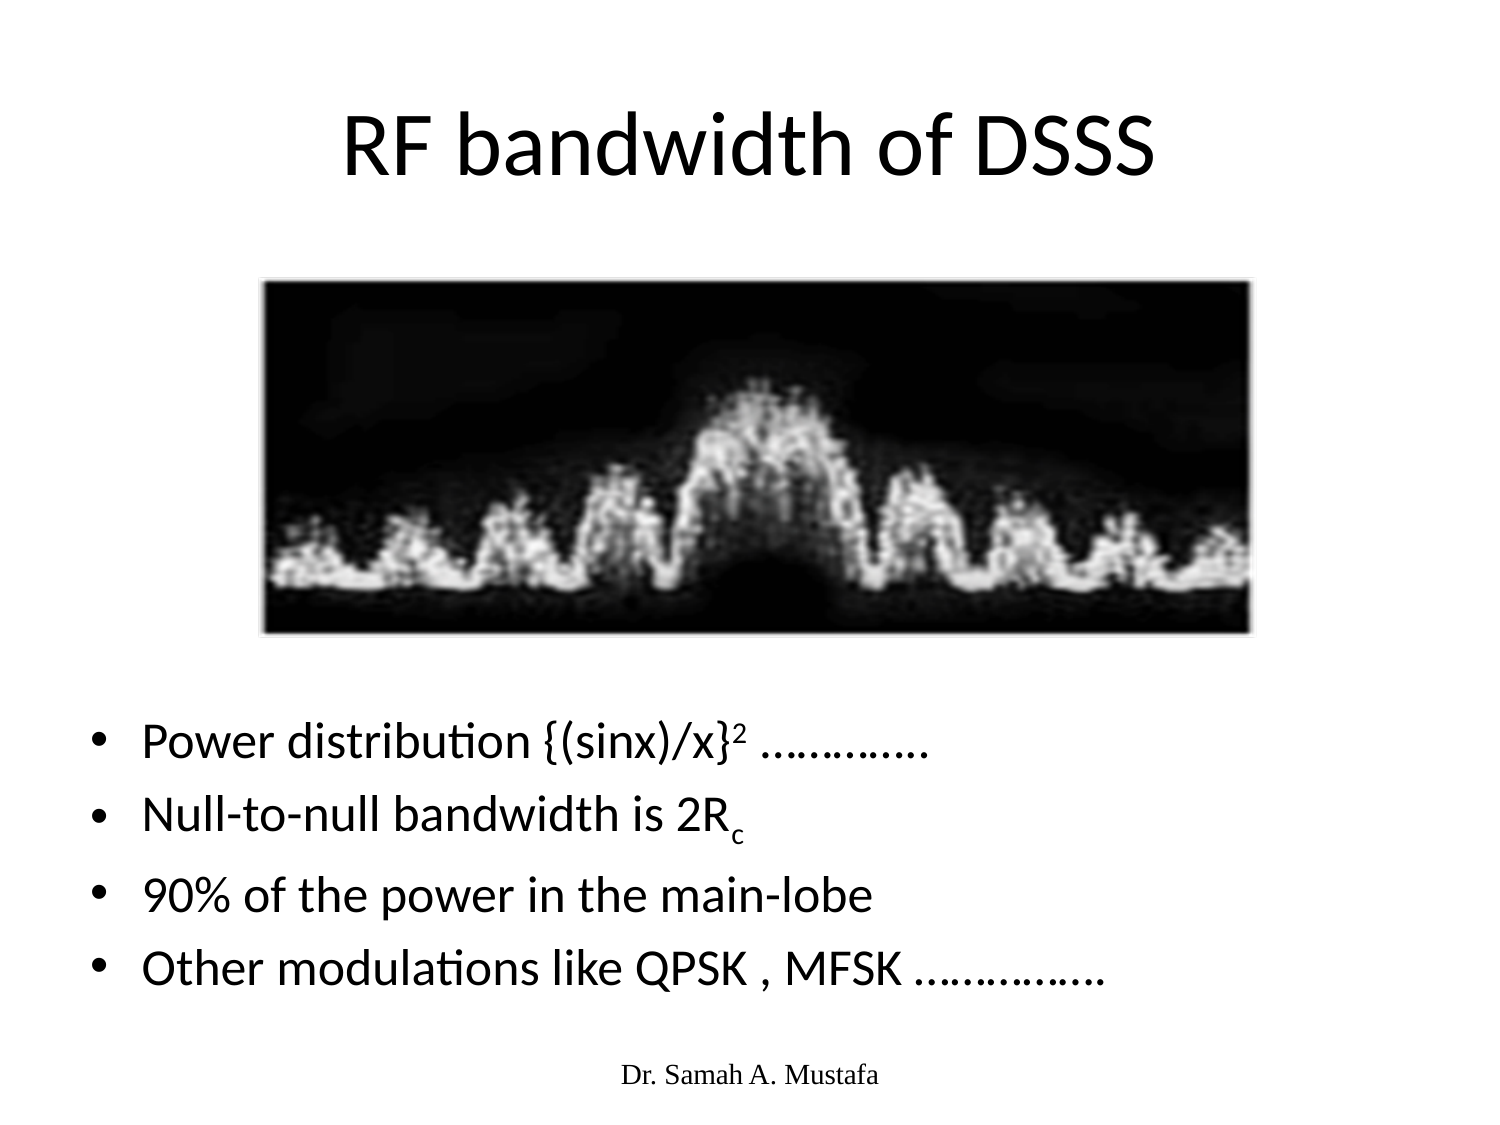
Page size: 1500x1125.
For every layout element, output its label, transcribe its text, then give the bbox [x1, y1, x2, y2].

picture [206, 266, 1282, 655]
list Power distribution {(sinx)/x}2 ………….. Null-to-null bandwidth is 2Rc 90% of the power in the main-lobe Other modulations like QPSK , MFSK ……………. [75, 262, 1425, 1005]
footer Dr. Samah A. Mustafa [512, 1042, 988, 1103]
title RF bandwidth of DSSS [75, 45, 1425, 233]
